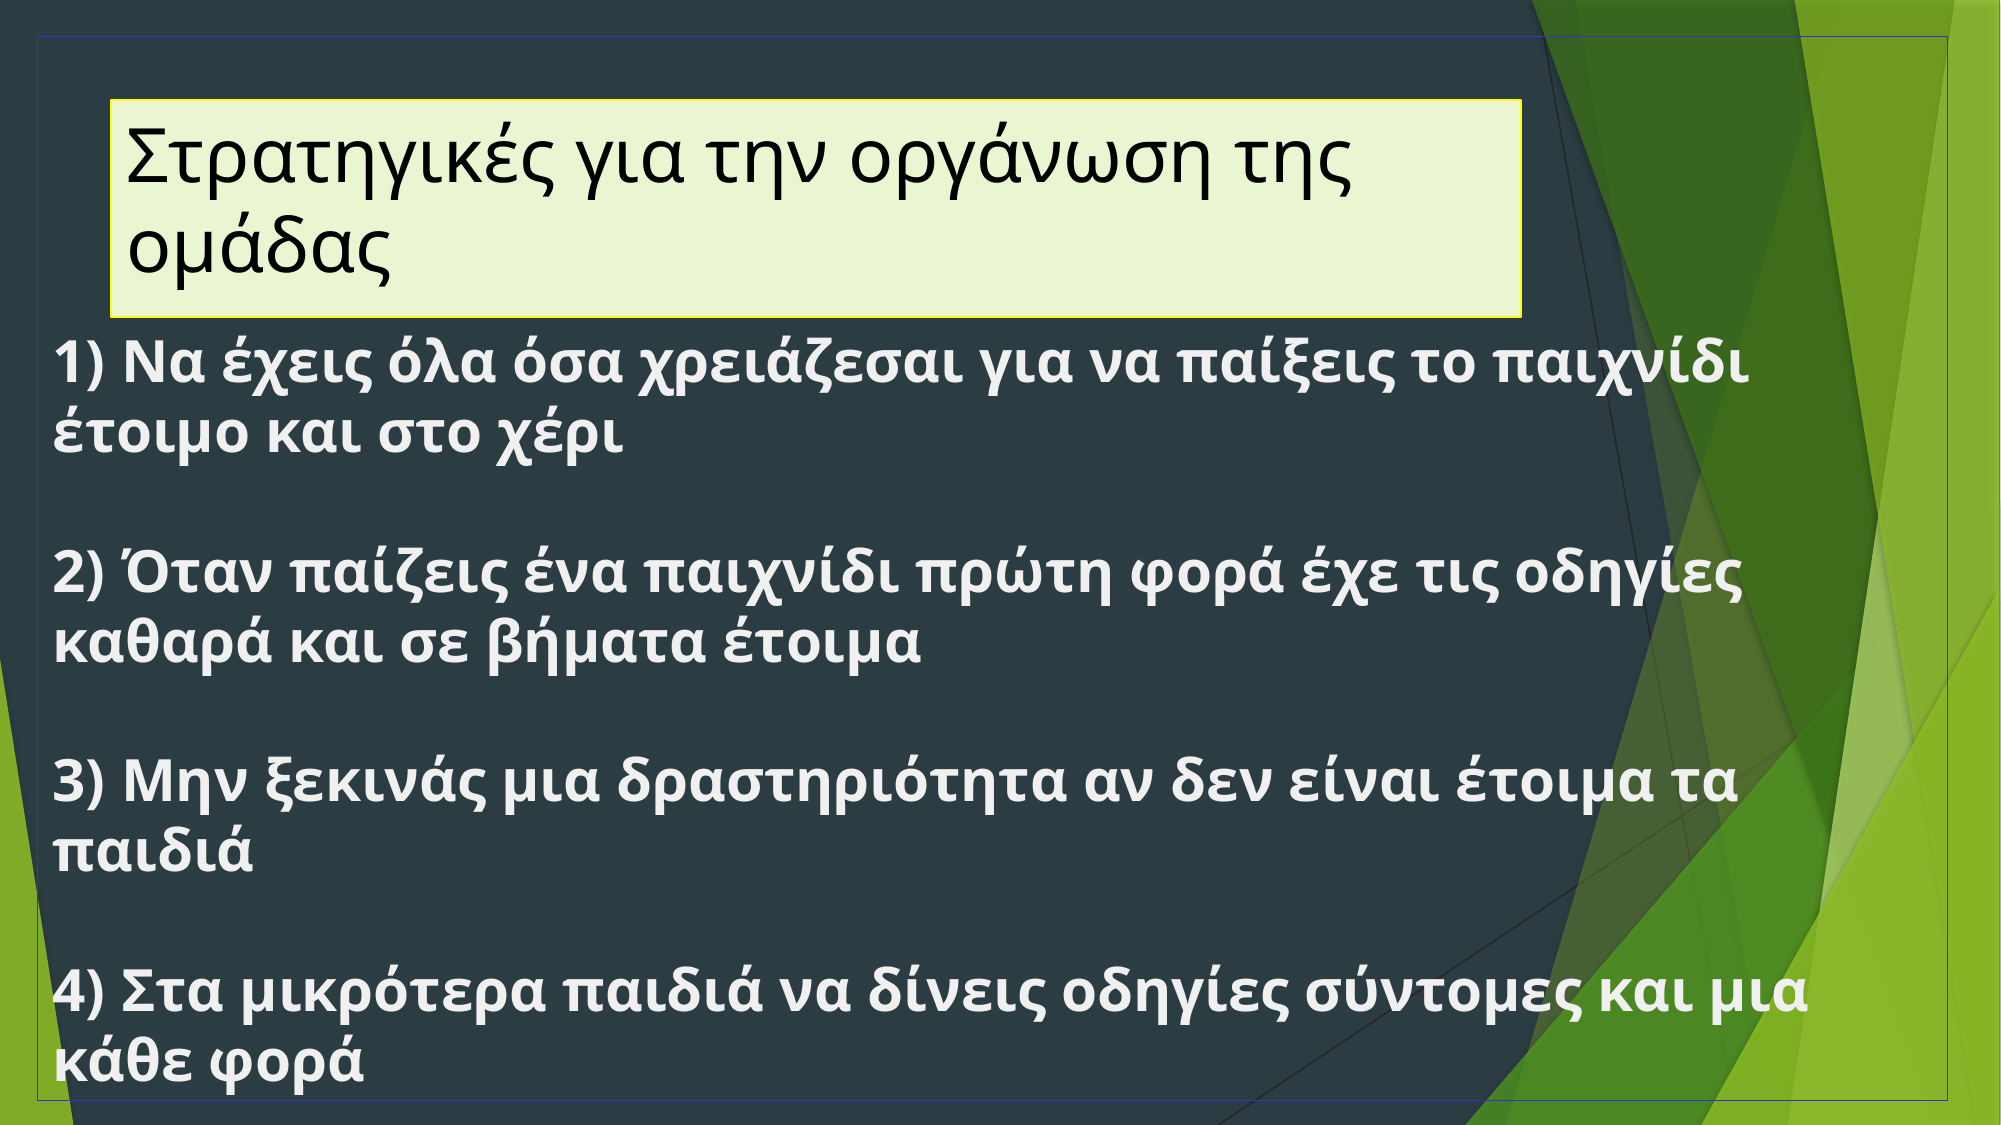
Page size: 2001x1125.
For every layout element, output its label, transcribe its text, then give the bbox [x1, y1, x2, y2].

text_box 1) Να έχεις όλα όσα χρειάζεσαι για να παίξεις το παιχνίδι έτοιμο και στο χέρι 2) Όταν παίζεις ένα παιχνίδι πρώτη φορά έχε τις οδηγίες καθαρά και σε βήματα έτοιμα 3) Μην ξεκινάς μια δραστηριότητα αν δεν είναι έτοιμα τα παιδιά 4) Στα μικρότερα παιδιά να δίνεις οδηγίες σύντομες και μια κάθε φορά [37, 36, 1948, 1101]
title Στρατηγικές για την οργάνωση της ομάδας [110, 99, 1522, 318]
